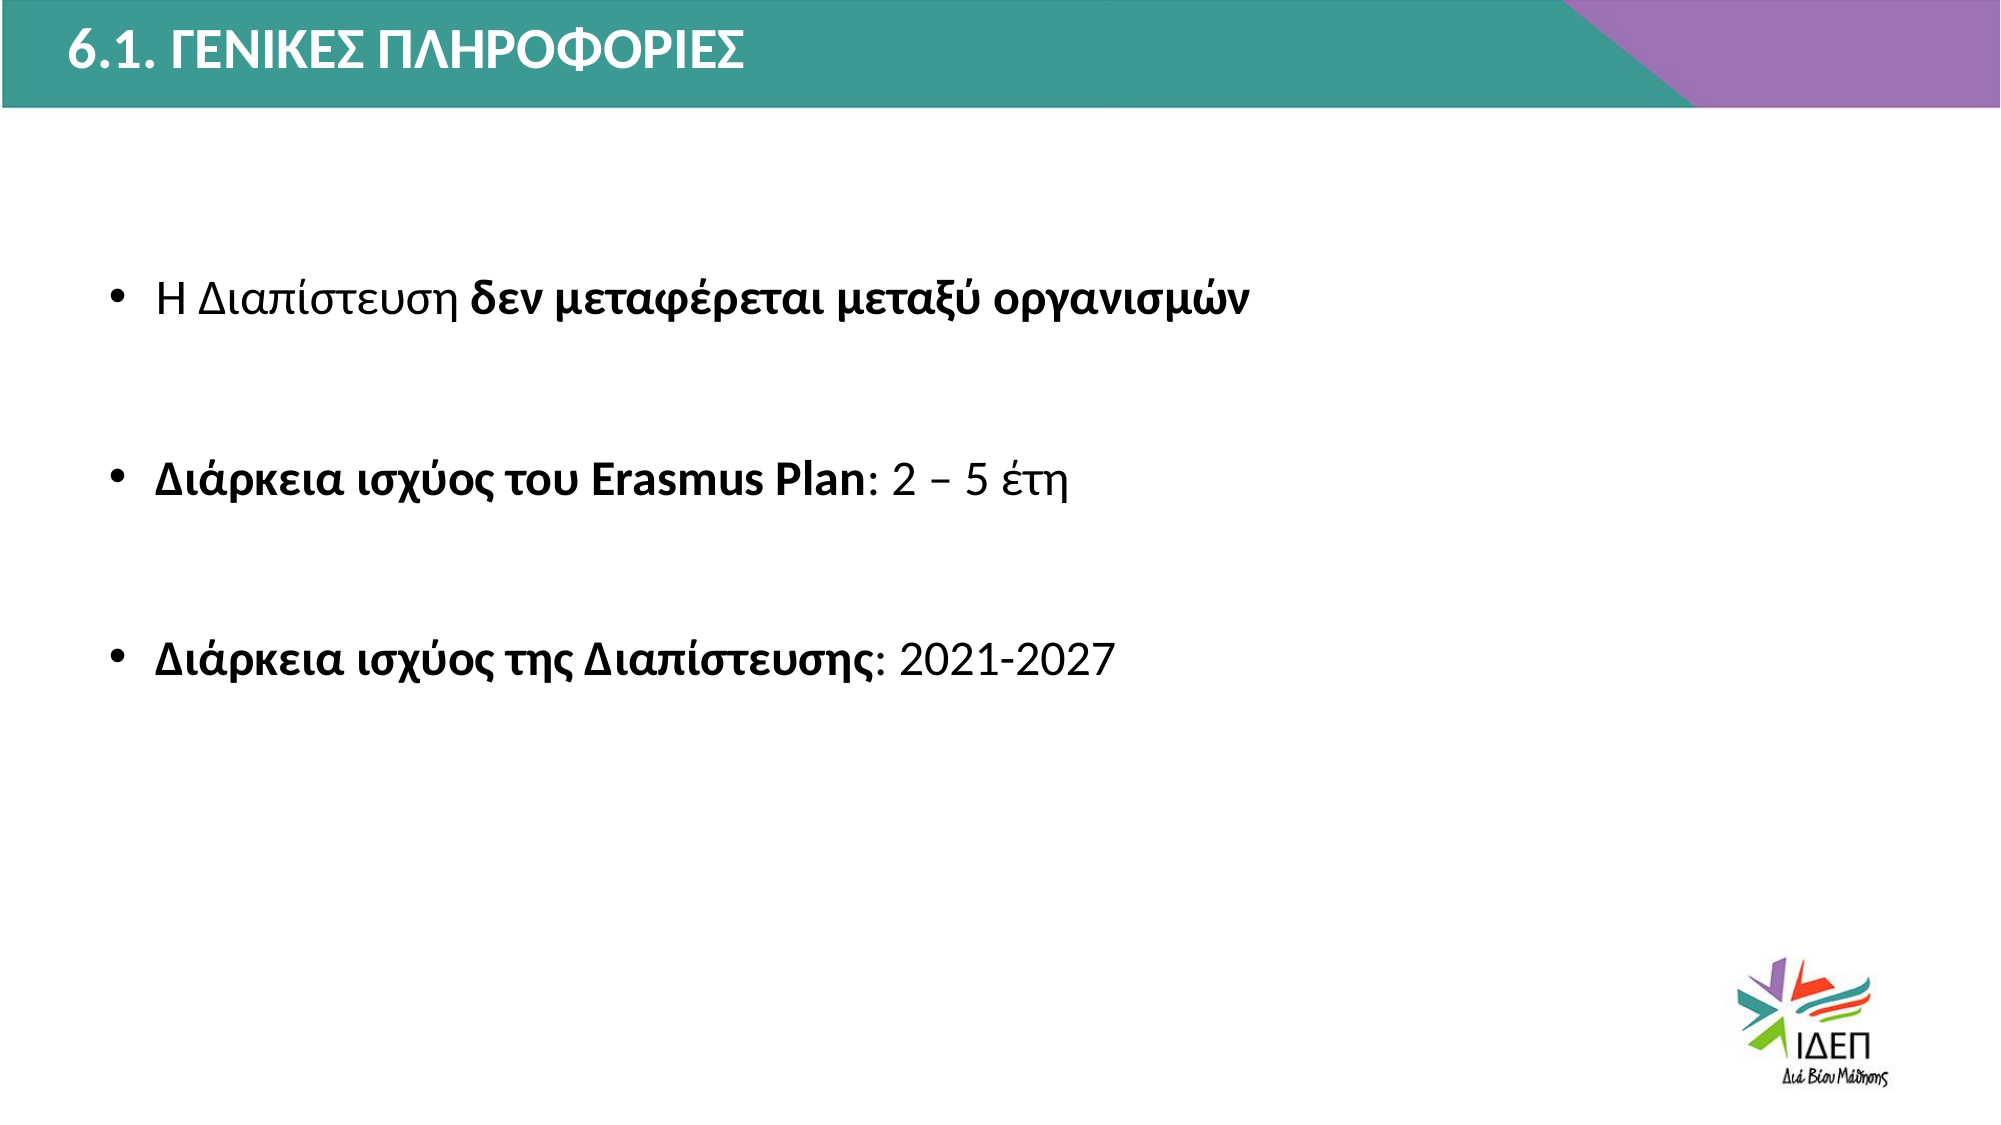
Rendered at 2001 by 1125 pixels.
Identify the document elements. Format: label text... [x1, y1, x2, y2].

picture [0, 0, 2001, 1125]
text_box Η Διαπίστευση δεν μεταφέρεται μεταξύ οργανισμών Διάρκεια ισχύος του Erasmus Plan: 2 – 5 έτη Διάρκεια ισχύος της Διαπίστευσης: 2021-2027 [93, 257, 2000, 803]
text_box 6.1. ΓΕΝΙΚΕΣ ΠΛΗΡΟΦΟΡΙΕΣ [53, 2, 1398, 88]
